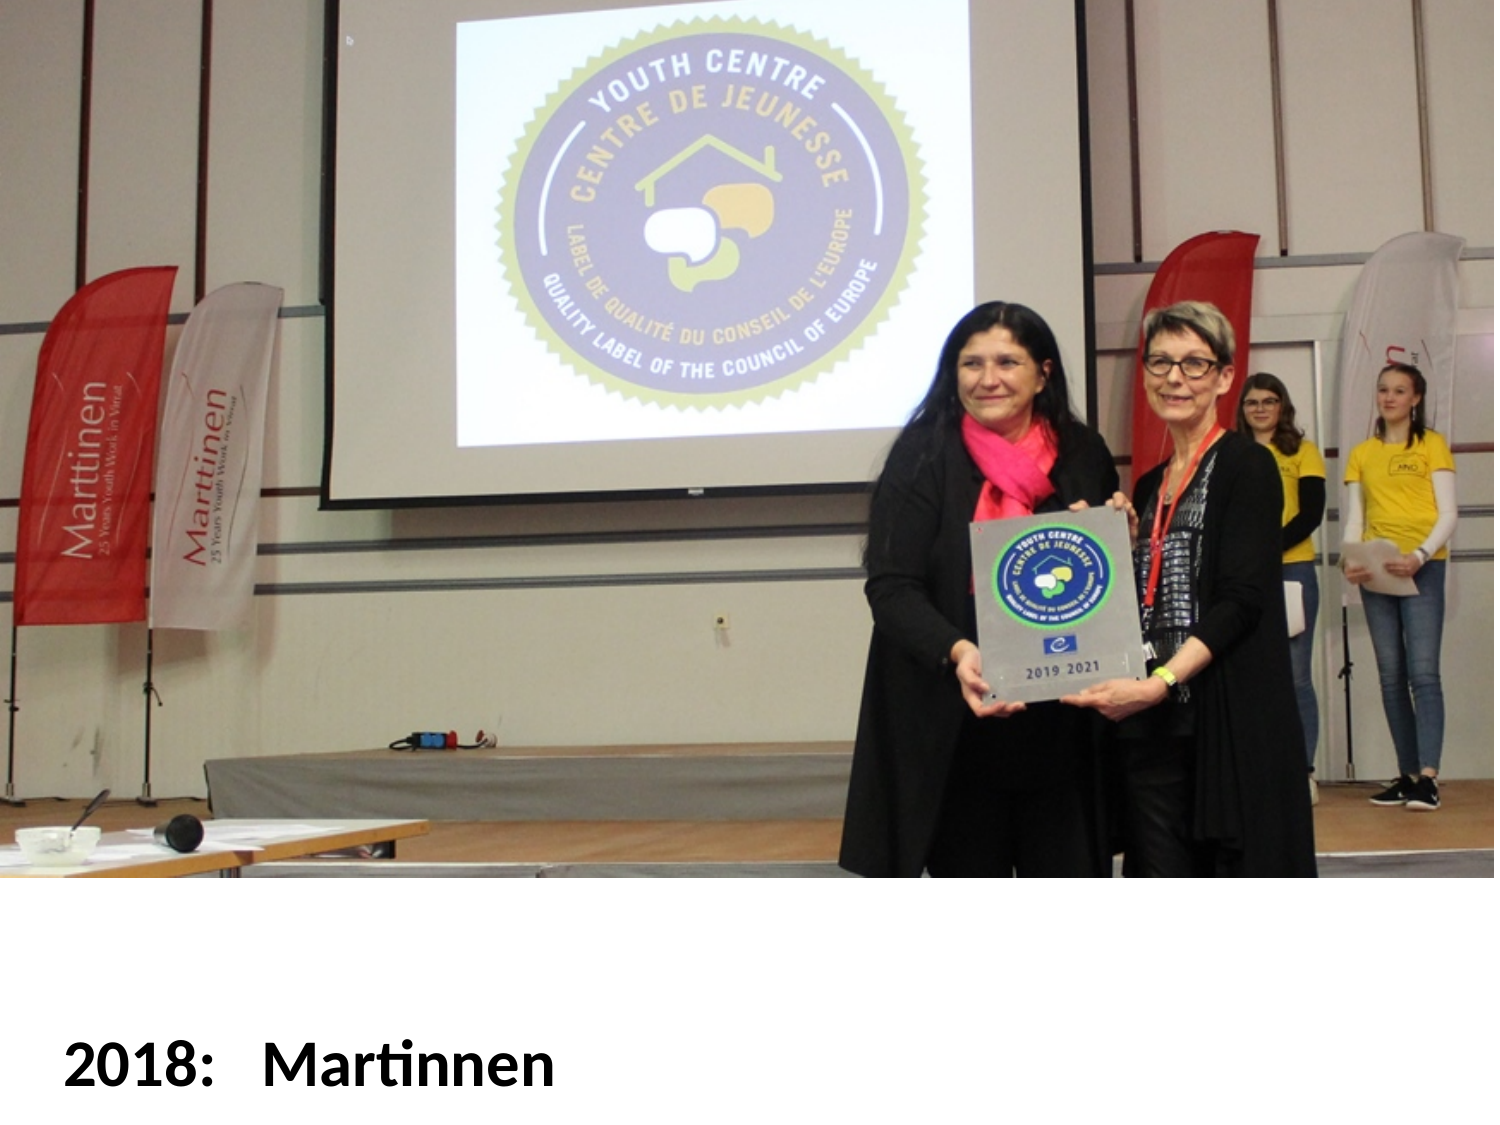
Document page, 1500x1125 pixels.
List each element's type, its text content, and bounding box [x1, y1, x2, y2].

text_box 2018: Martinnen [48, 1012, 691, 1107]
picture [0, 0, 1494, 879]
